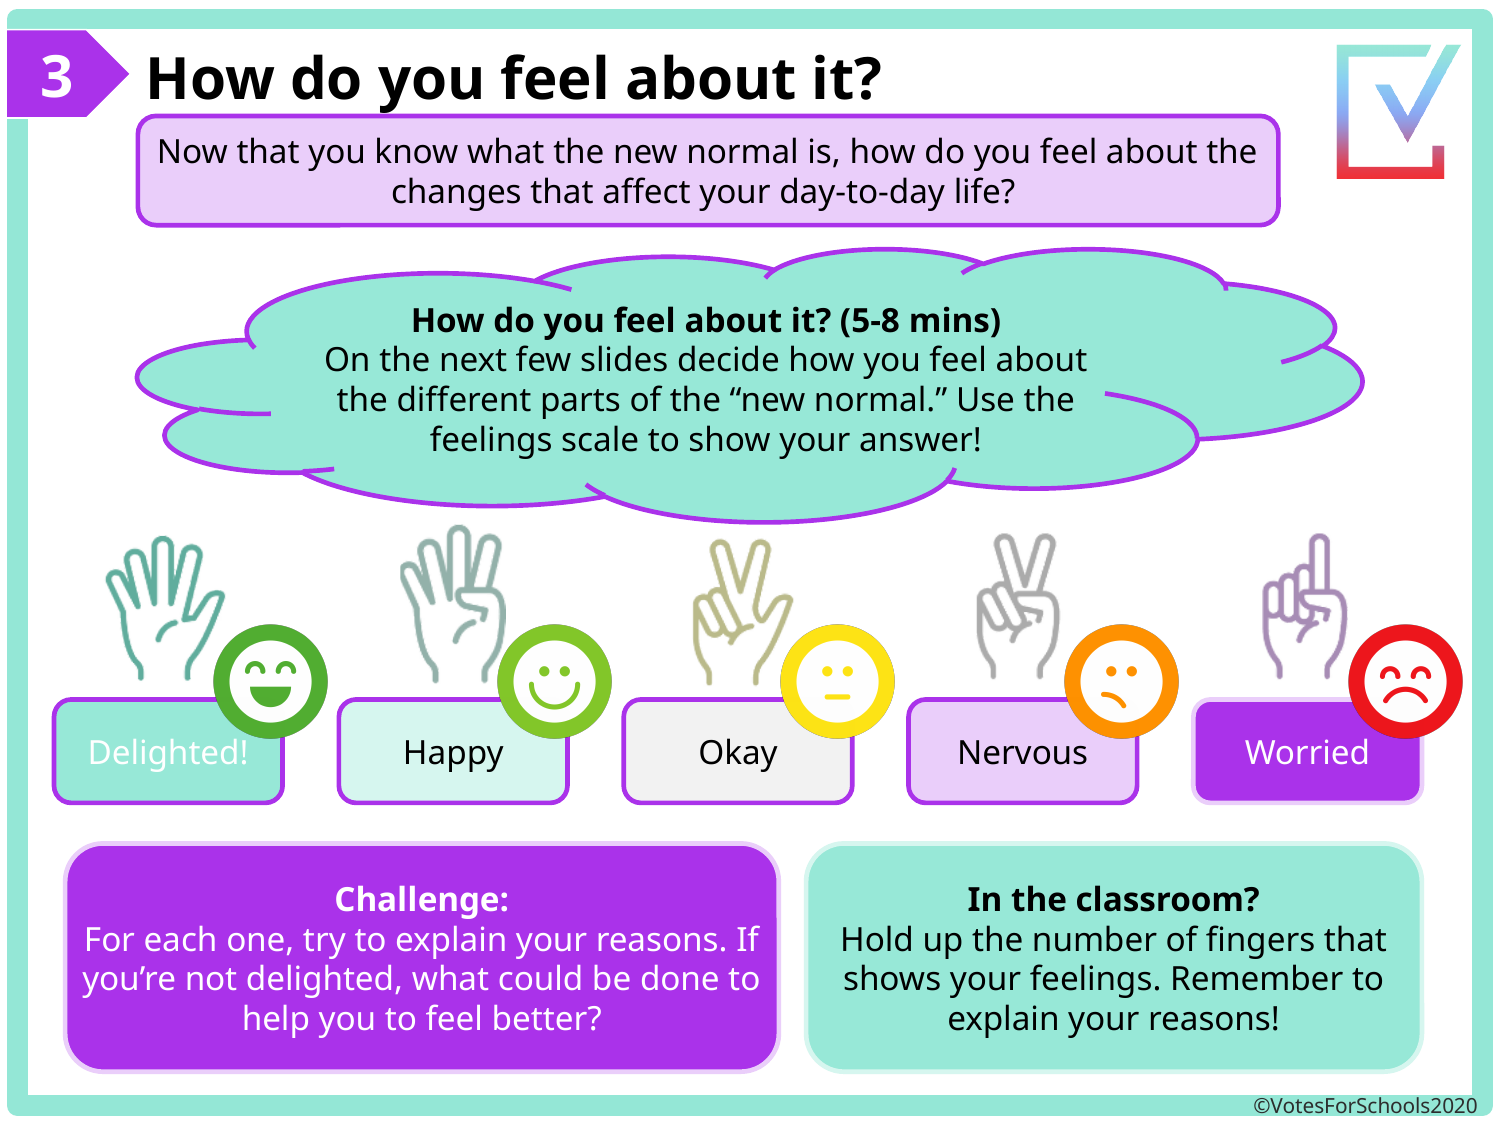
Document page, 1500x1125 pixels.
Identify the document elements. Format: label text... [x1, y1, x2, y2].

text_box How do you feel about it? (5-8 mins) On the next few slides decide how you feel about the different parts of the “new normal.” Use the feelings scale to show your answer! [136, 248, 1364, 523]
picture [680, 513, 898, 741]
text_box In the classroom? Hold up the number of fingers that shows your feelings. Remember to explain your reasons! [805, 842, 1423, 1073]
text_box Now that you know what the new normal is, how do you feel about the changes that affect your day-to-day life? [137, 115, 1280, 227]
picture [1334, 42, 1463, 181]
text_box Okay [622, 698, 854, 804]
text_box Worried [1192, 698, 1423, 804]
text_box How do you feel about it? [130, 34, 1404, 123]
text_box Challenge: For each one, try to explain your reasons. If you’re not delighted, what could be done to help you to feel better? [64, 842, 780, 1073]
picture [400, 519, 614, 741]
picture [1253, 524, 1466, 741]
text_box Nervous [907, 698, 1138, 804]
picture [97, 524, 330, 741]
text_box Happy [337, 698, 569, 804]
text_box 3 [5, 28, 130, 119]
text_box Delighted! [53, 698, 284, 804]
picture [973, 524, 1182, 741]
